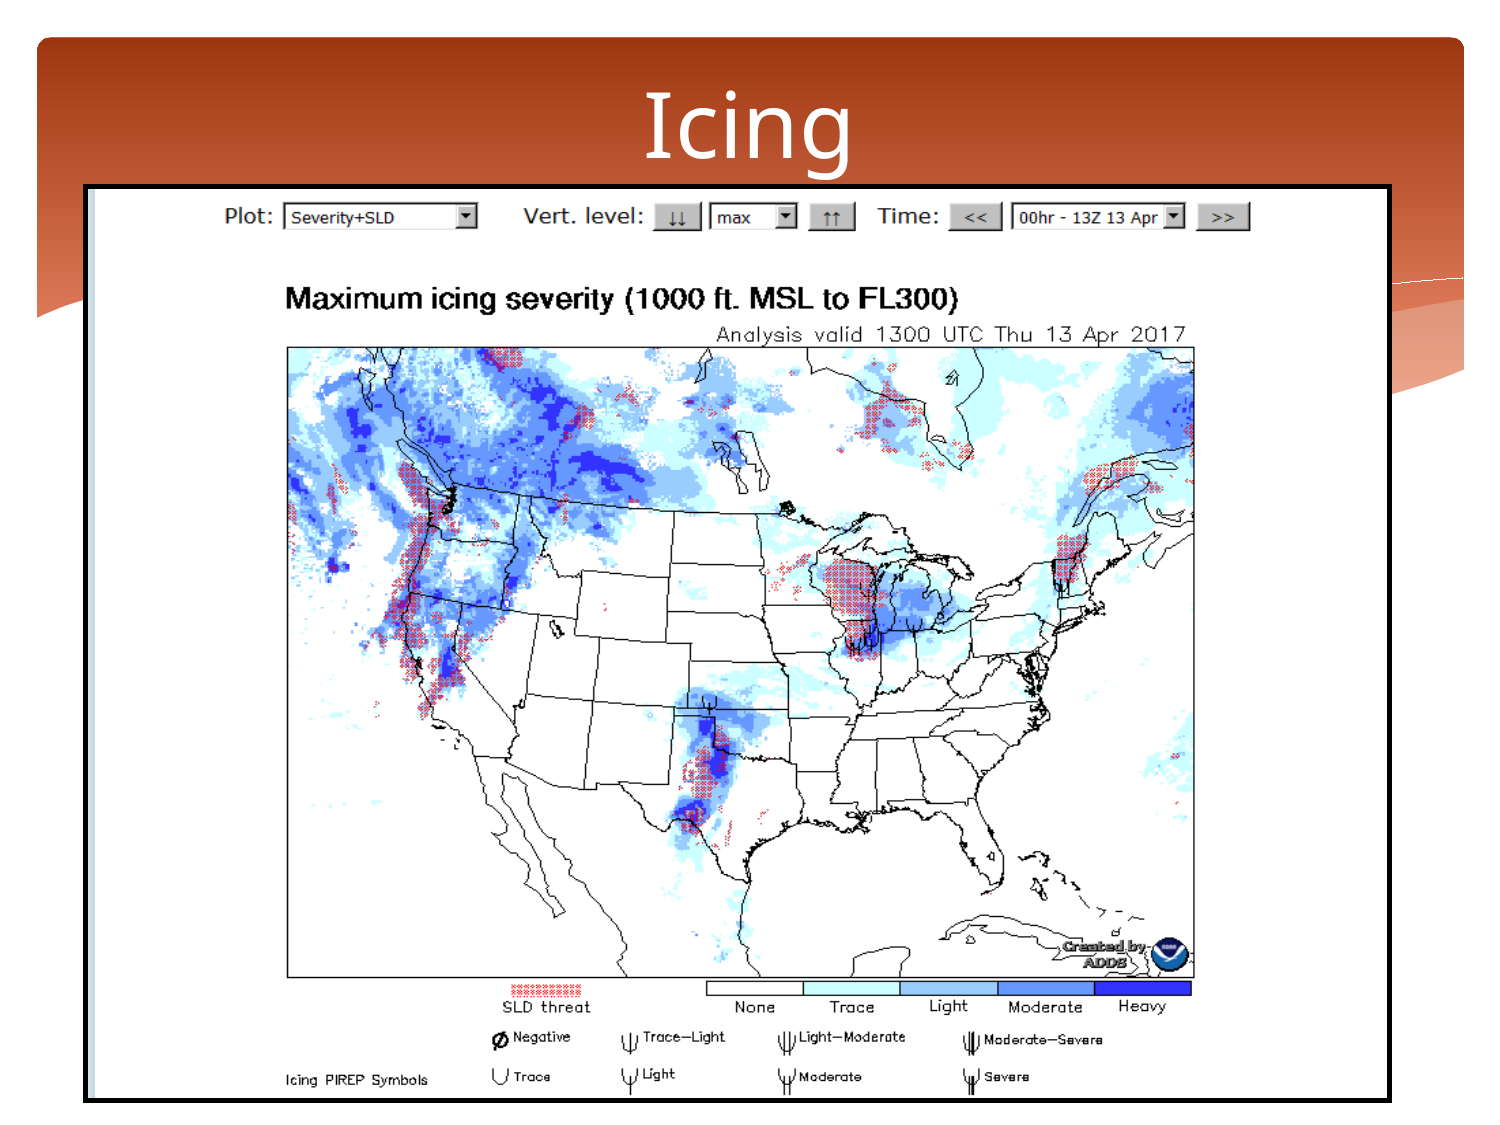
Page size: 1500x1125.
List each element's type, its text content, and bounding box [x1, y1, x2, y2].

title Icing [75, 55, 1425, 188]
picture [87, 188, 1388, 1099]
